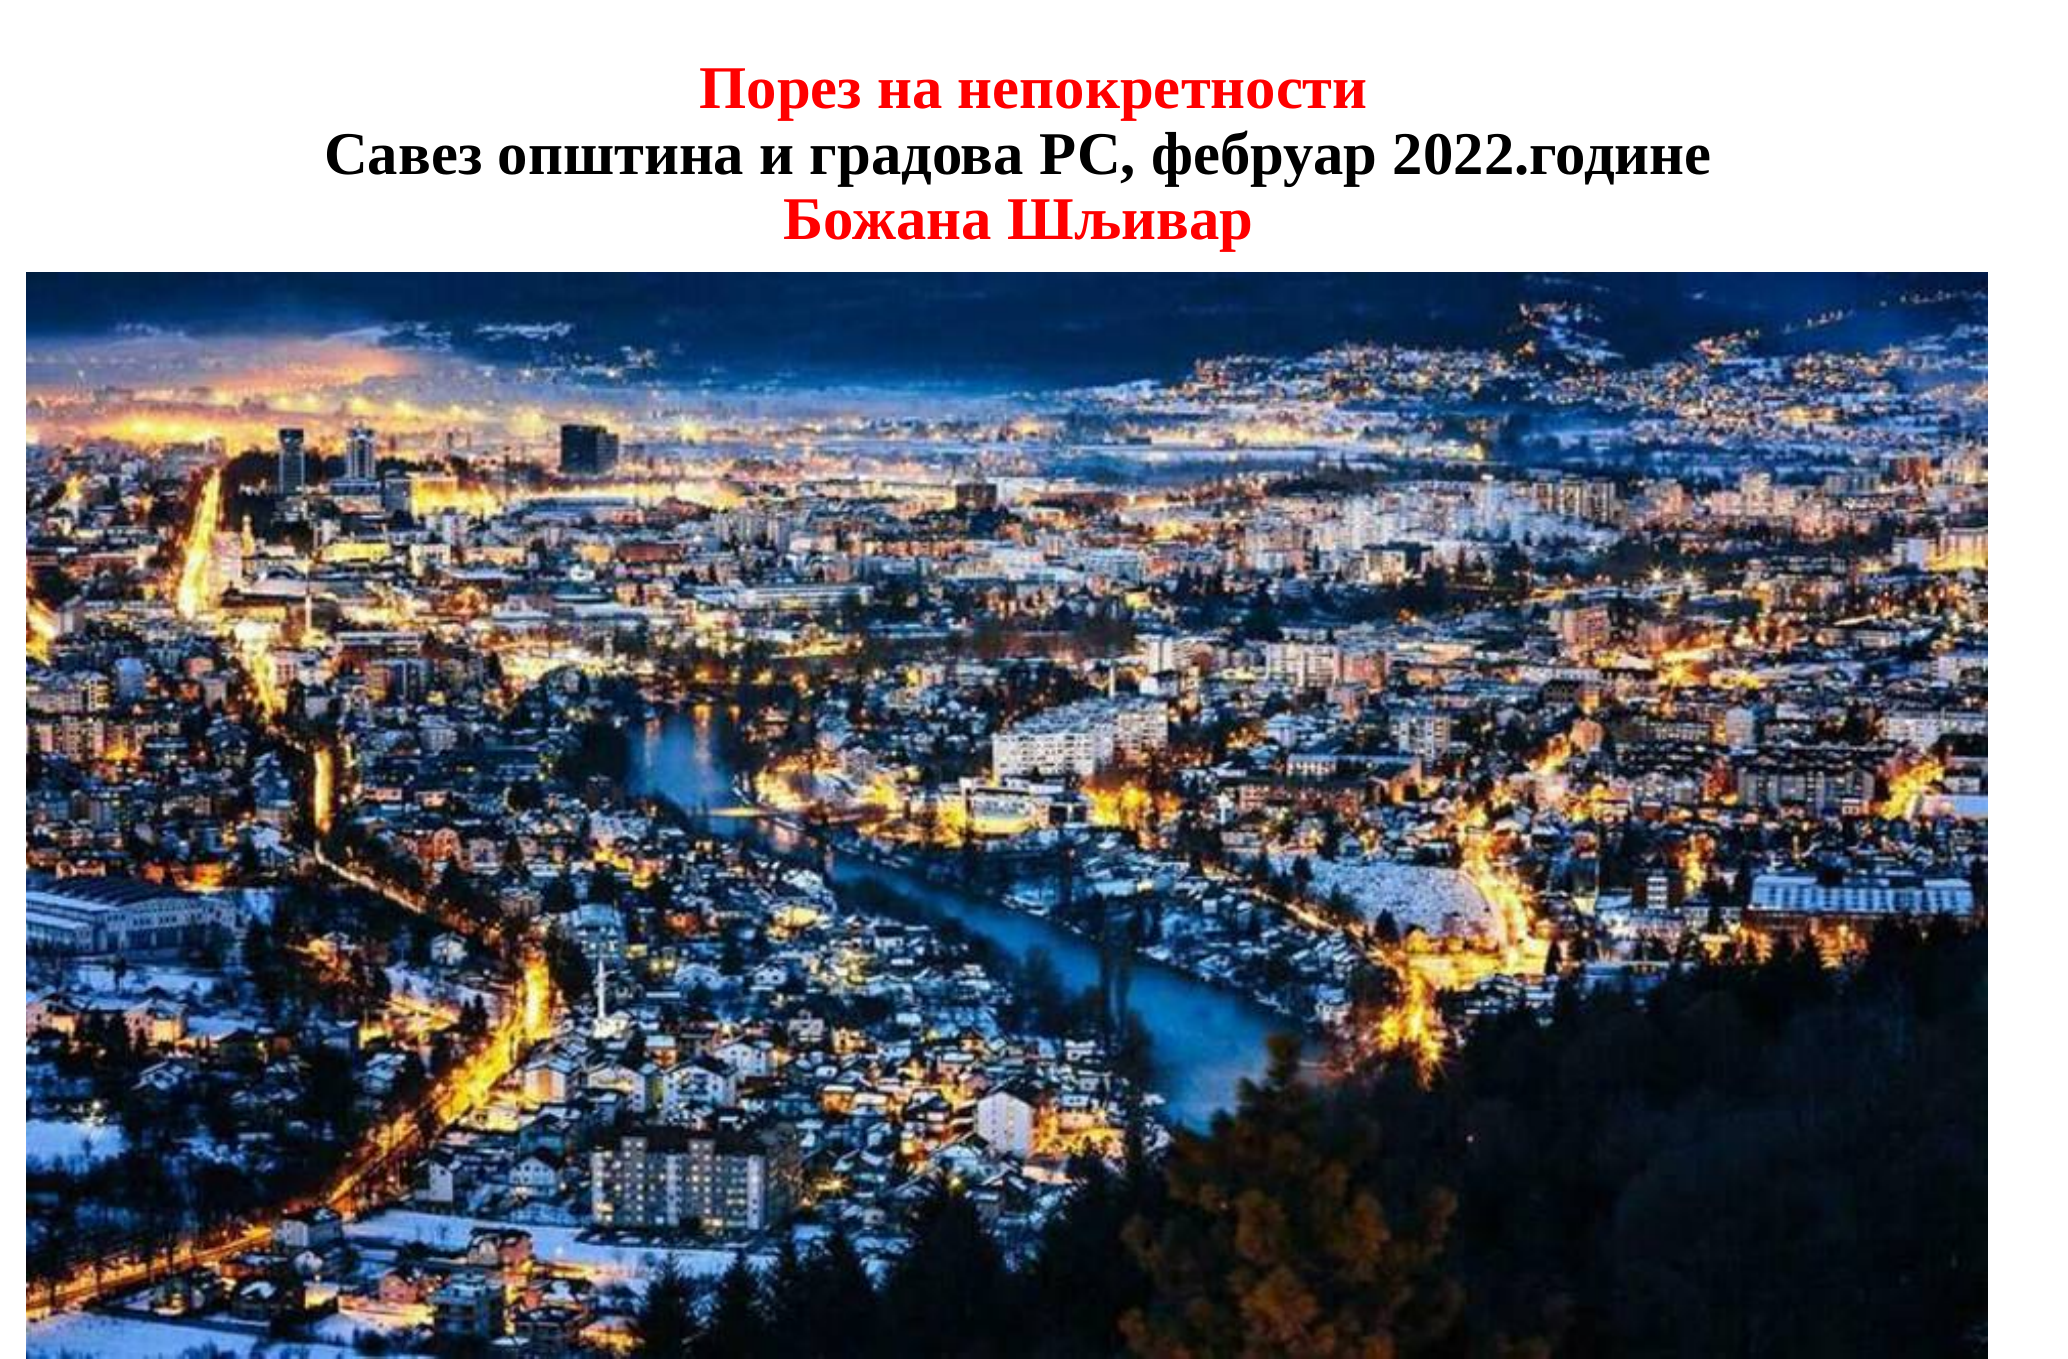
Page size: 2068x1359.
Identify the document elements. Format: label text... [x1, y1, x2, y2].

title Порез на непокретности Савез општина и градова РС, фебруар 2022.године Божана Шљивар [56, 48, 2012, 261]
picture [26, 272, 1988, 1359]
